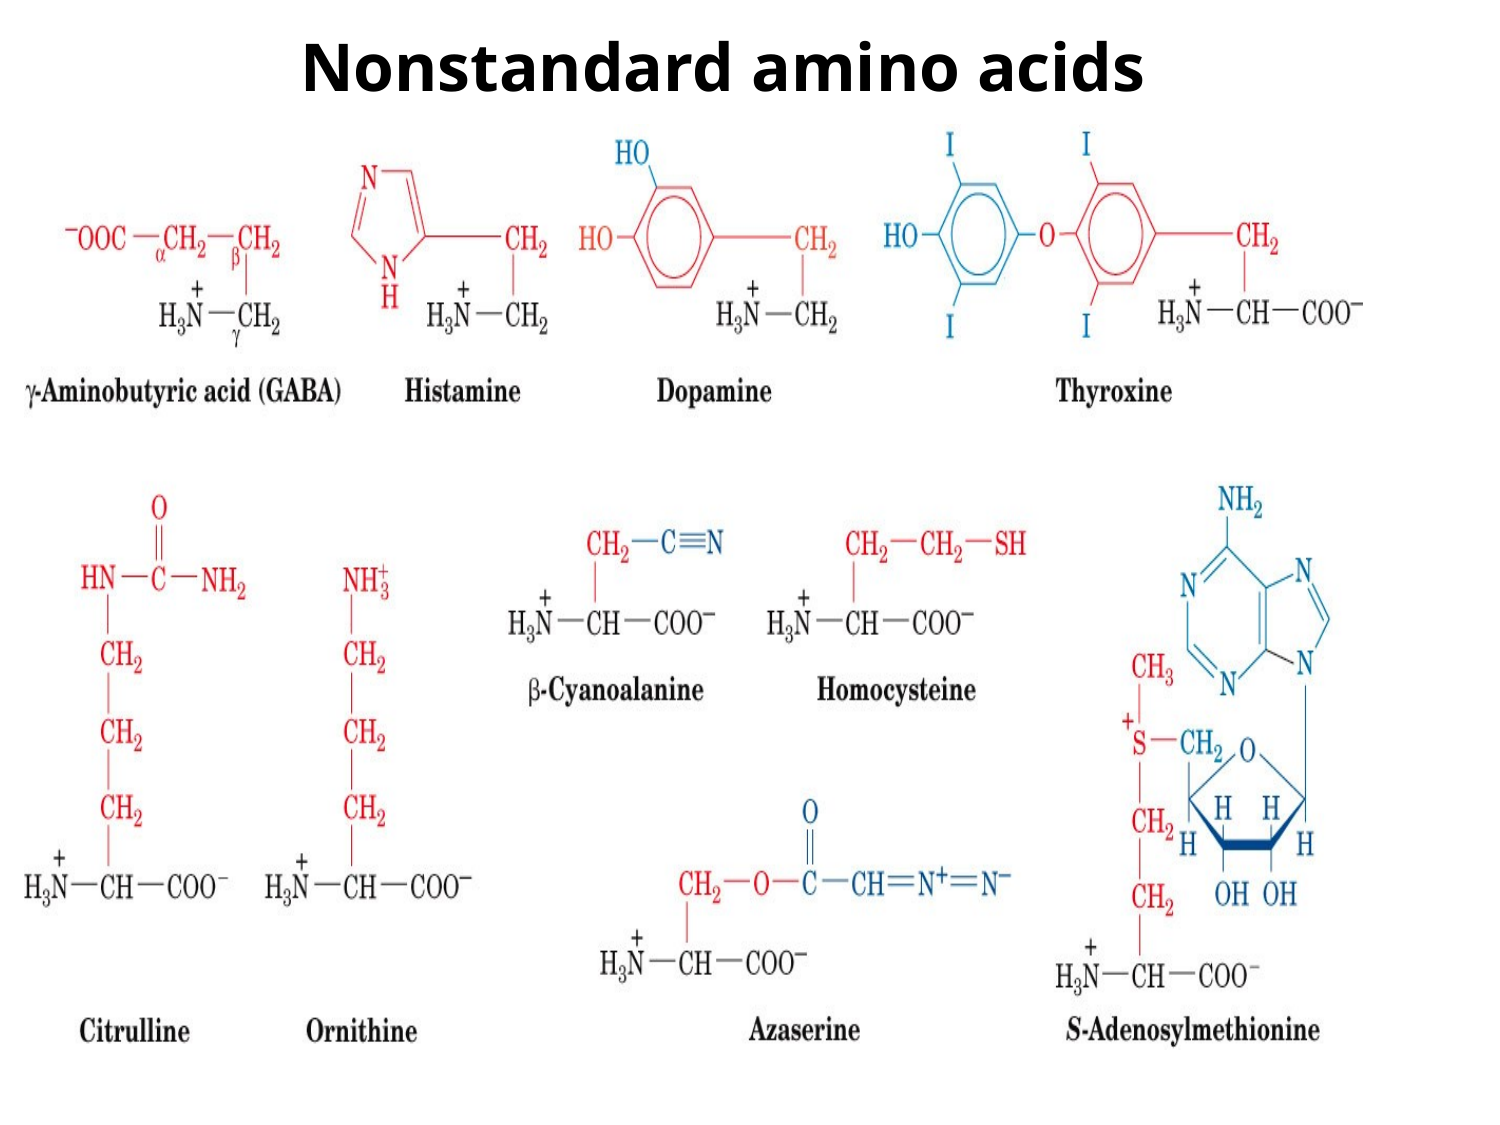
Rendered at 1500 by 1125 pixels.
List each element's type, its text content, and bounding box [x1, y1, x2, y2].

title Nonstandard amino acids [65, 18, 1416, 113]
picture [24, 124, 1363, 1050]
